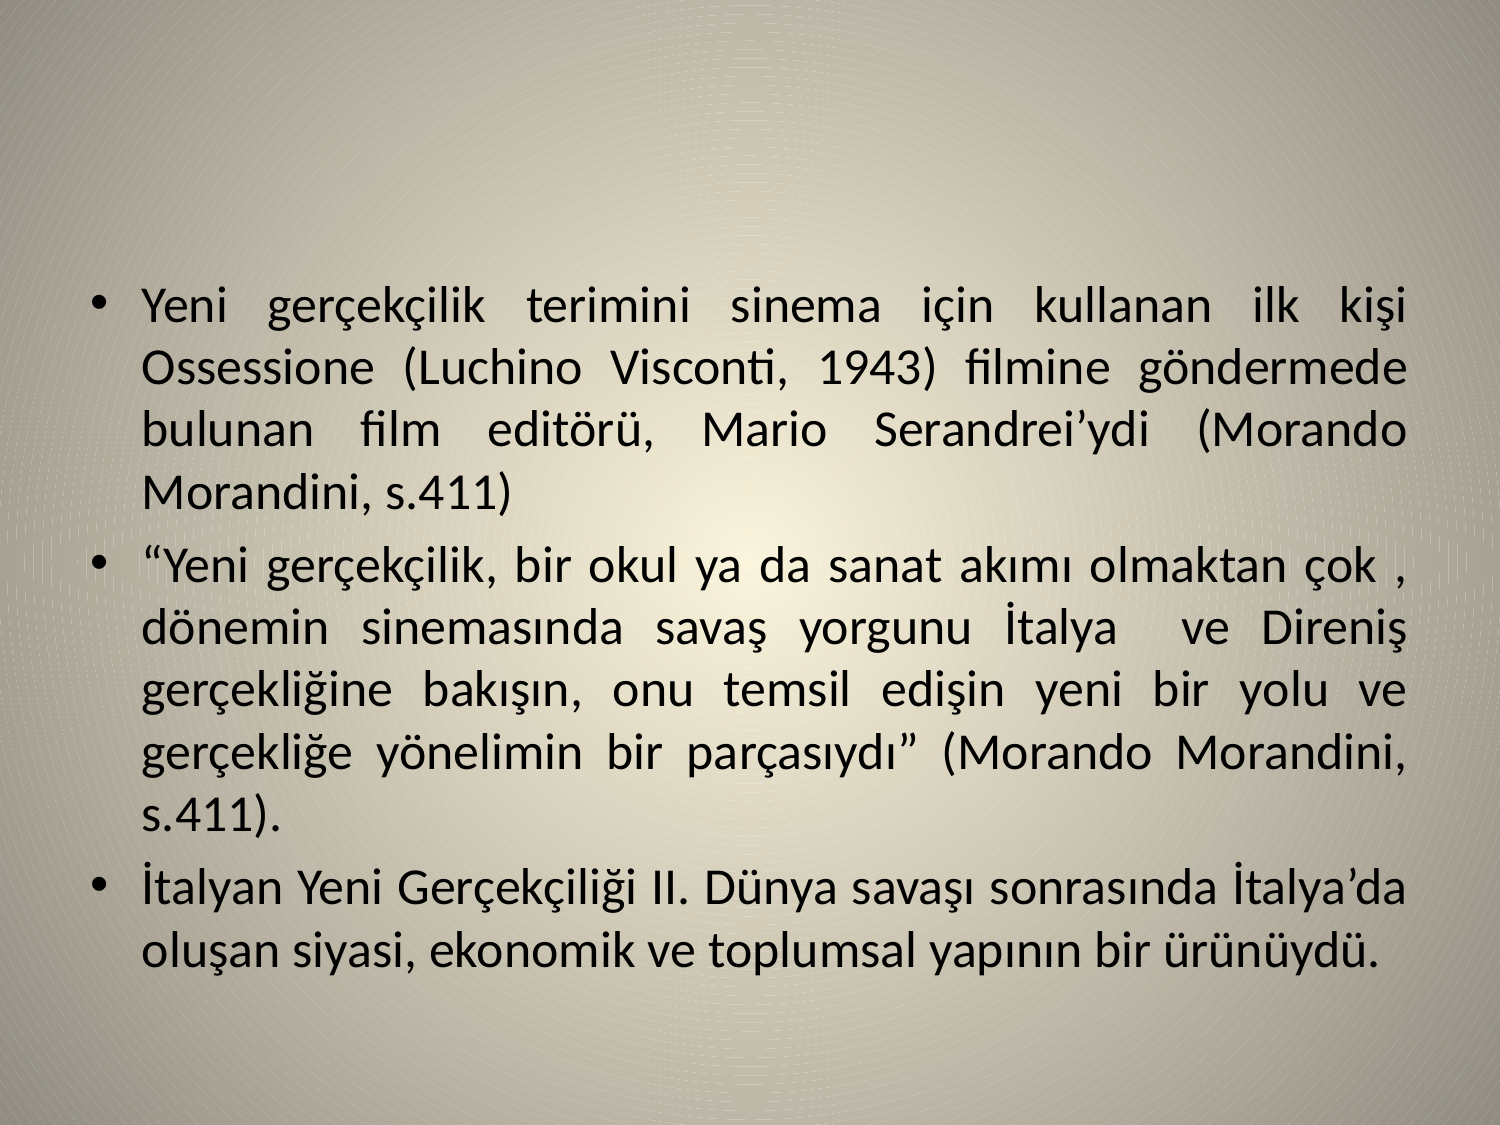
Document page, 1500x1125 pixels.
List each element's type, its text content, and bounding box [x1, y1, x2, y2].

list Yeni gerçekçilik terimini sinema için kullanan ilk kişi Ossessione (Luchino Visconti, 1943) filmine göndermede bulunan film editörü, Mario Serandrei’ydi (Morando Morandini, s.411) “Yeni gerçekçilik, bir okul ya da sanat akımı olmaktan çok , dönemin sinemasında savaş yorgunu İtalya ve Direniş gerçekliğine bakışın, onu temsil edişin yeni bir yolu ve gerçekliğe yönelimin bir parçasıydı” (Morando Morandini, s.411). İtalyan Yeni Gerçekçiliği II. Dünya savaşı sonrasında İtalya’da oluşan siyasi, ekonomik ve toplumsal yapının bir ürünüydü. [75, 262, 1425, 1005]
